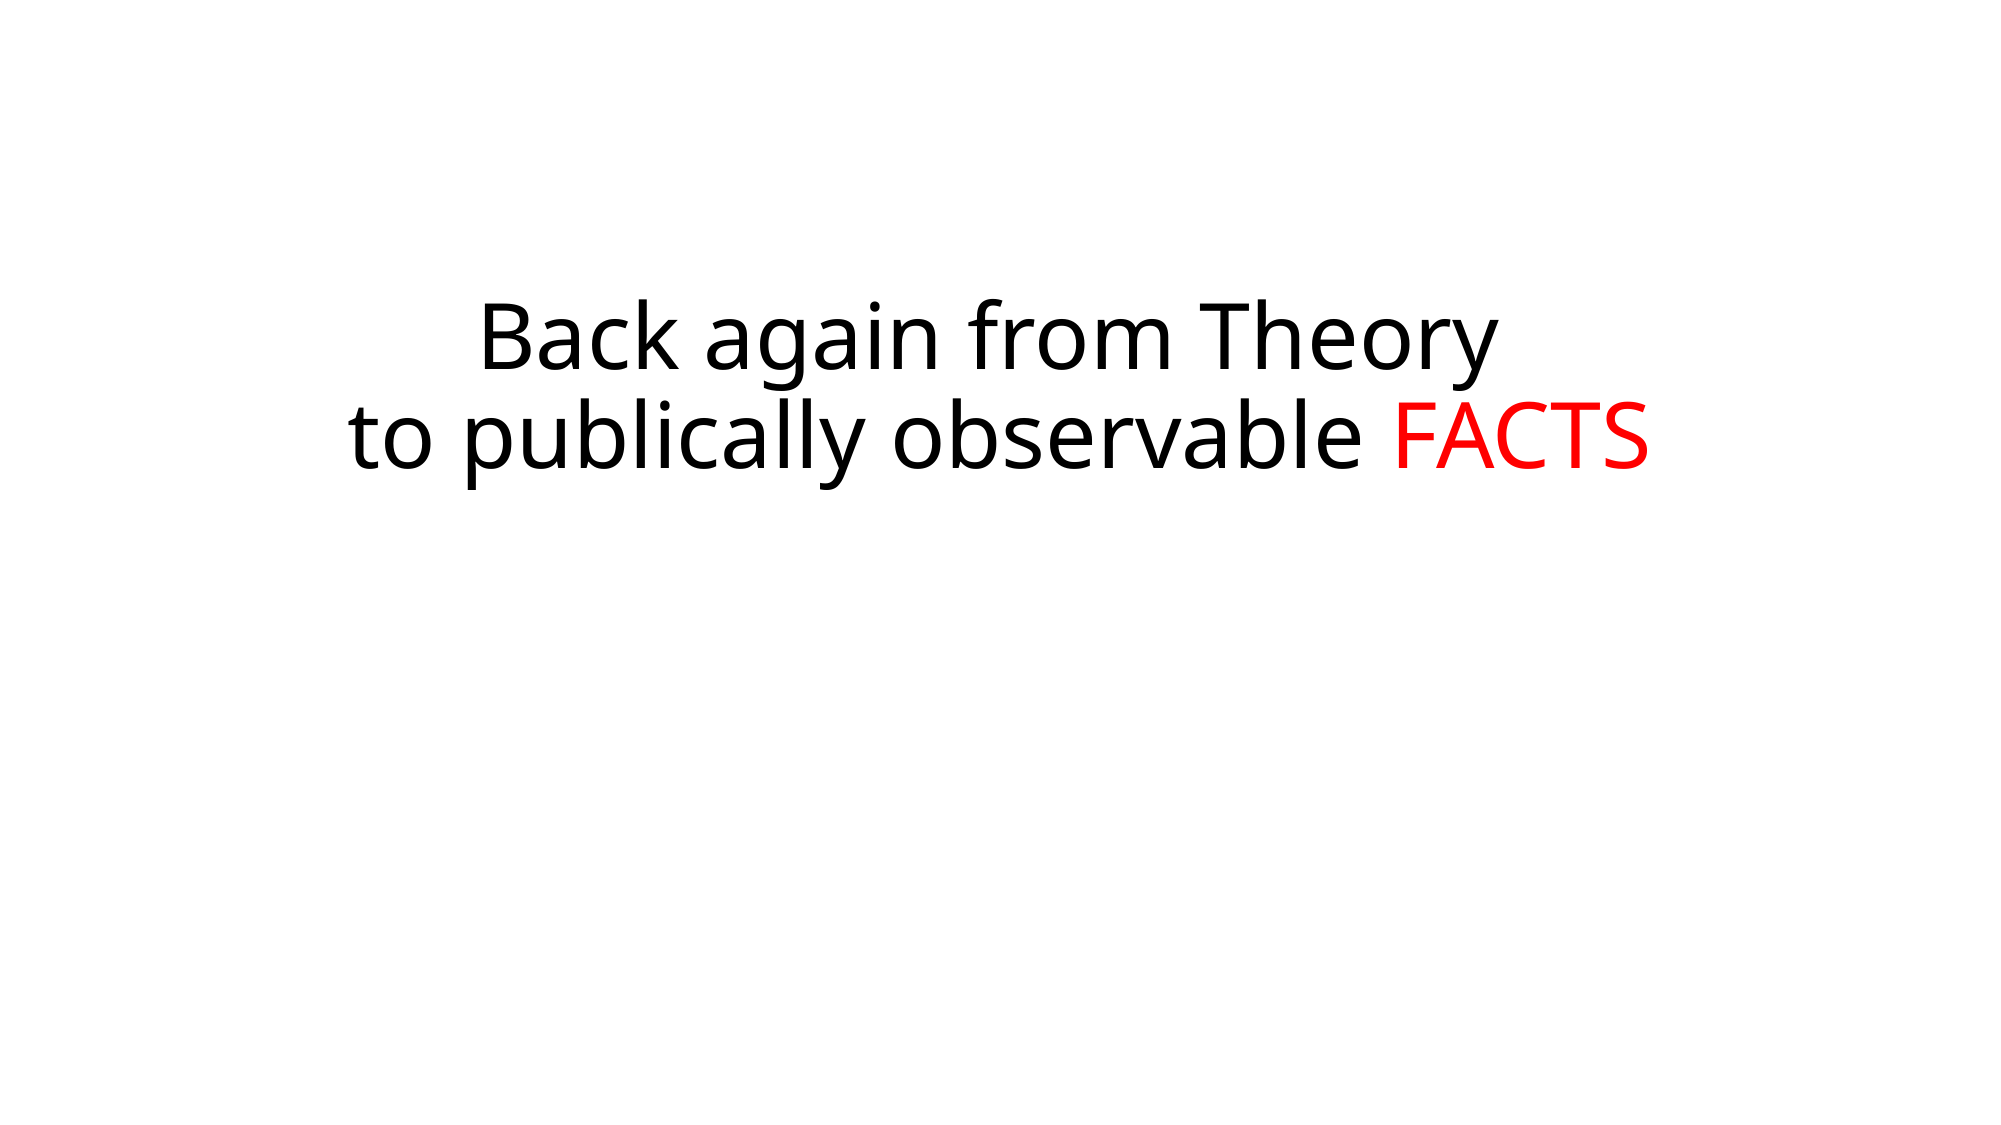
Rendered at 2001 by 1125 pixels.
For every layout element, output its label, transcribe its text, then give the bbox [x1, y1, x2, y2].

title Back again from Theory to publically observable FACTS [137, 280, 1863, 499]
